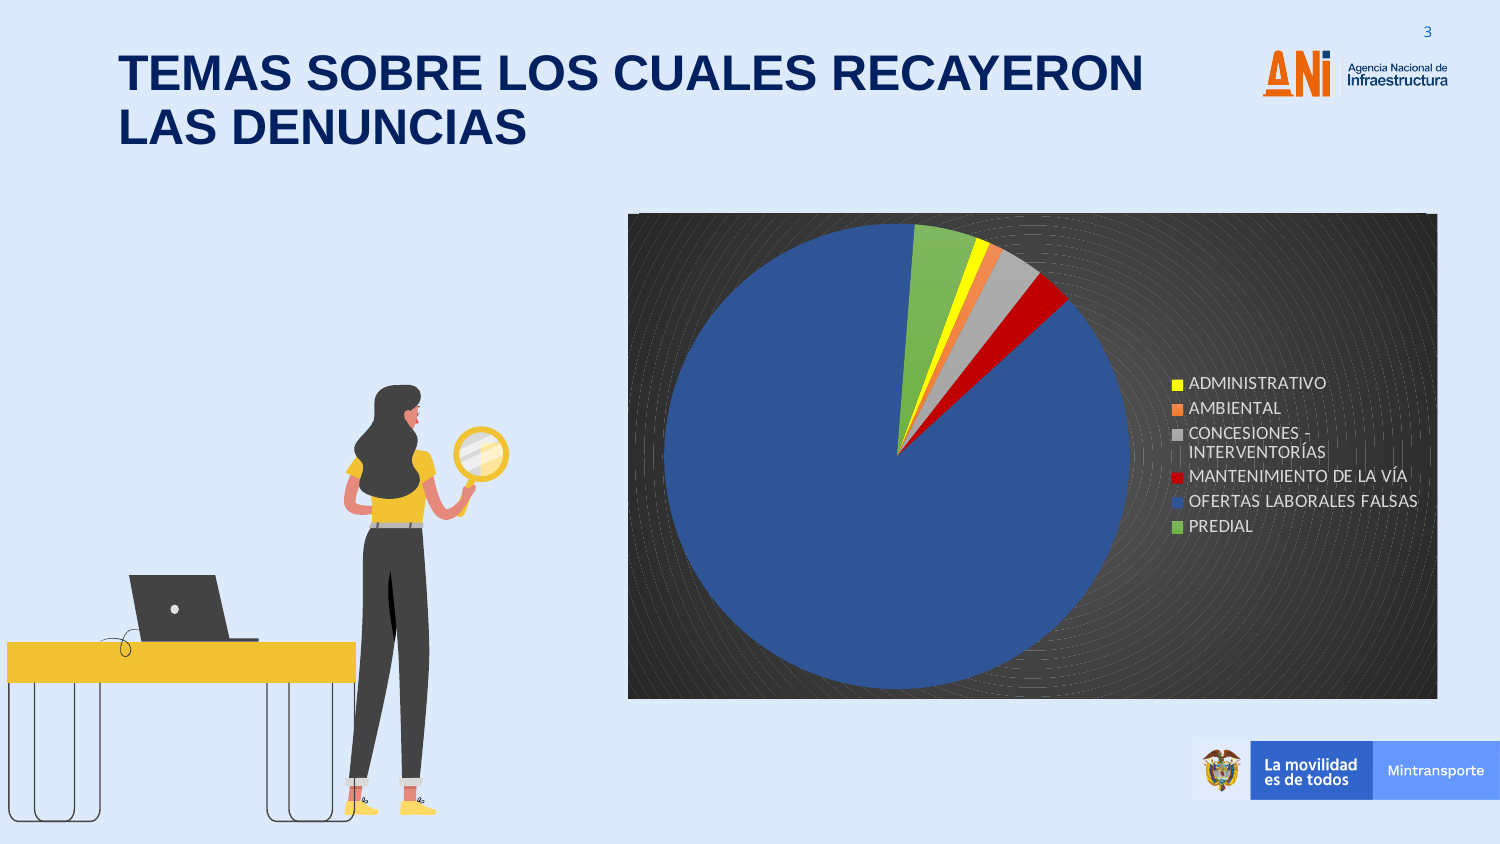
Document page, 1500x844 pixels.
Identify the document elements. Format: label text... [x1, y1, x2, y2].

title TEMAS SOBRE LOS CUALES RECAYERON LAS DENUNCIAS [107, 7, 1164, 196]
chart [627, 213, 1438, 700]
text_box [339, 384, 513, 816]
picture [1263, 47, 1448, 100]
picture [1193, 741, 1500, 800]
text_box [6, 574, 357, 823]
